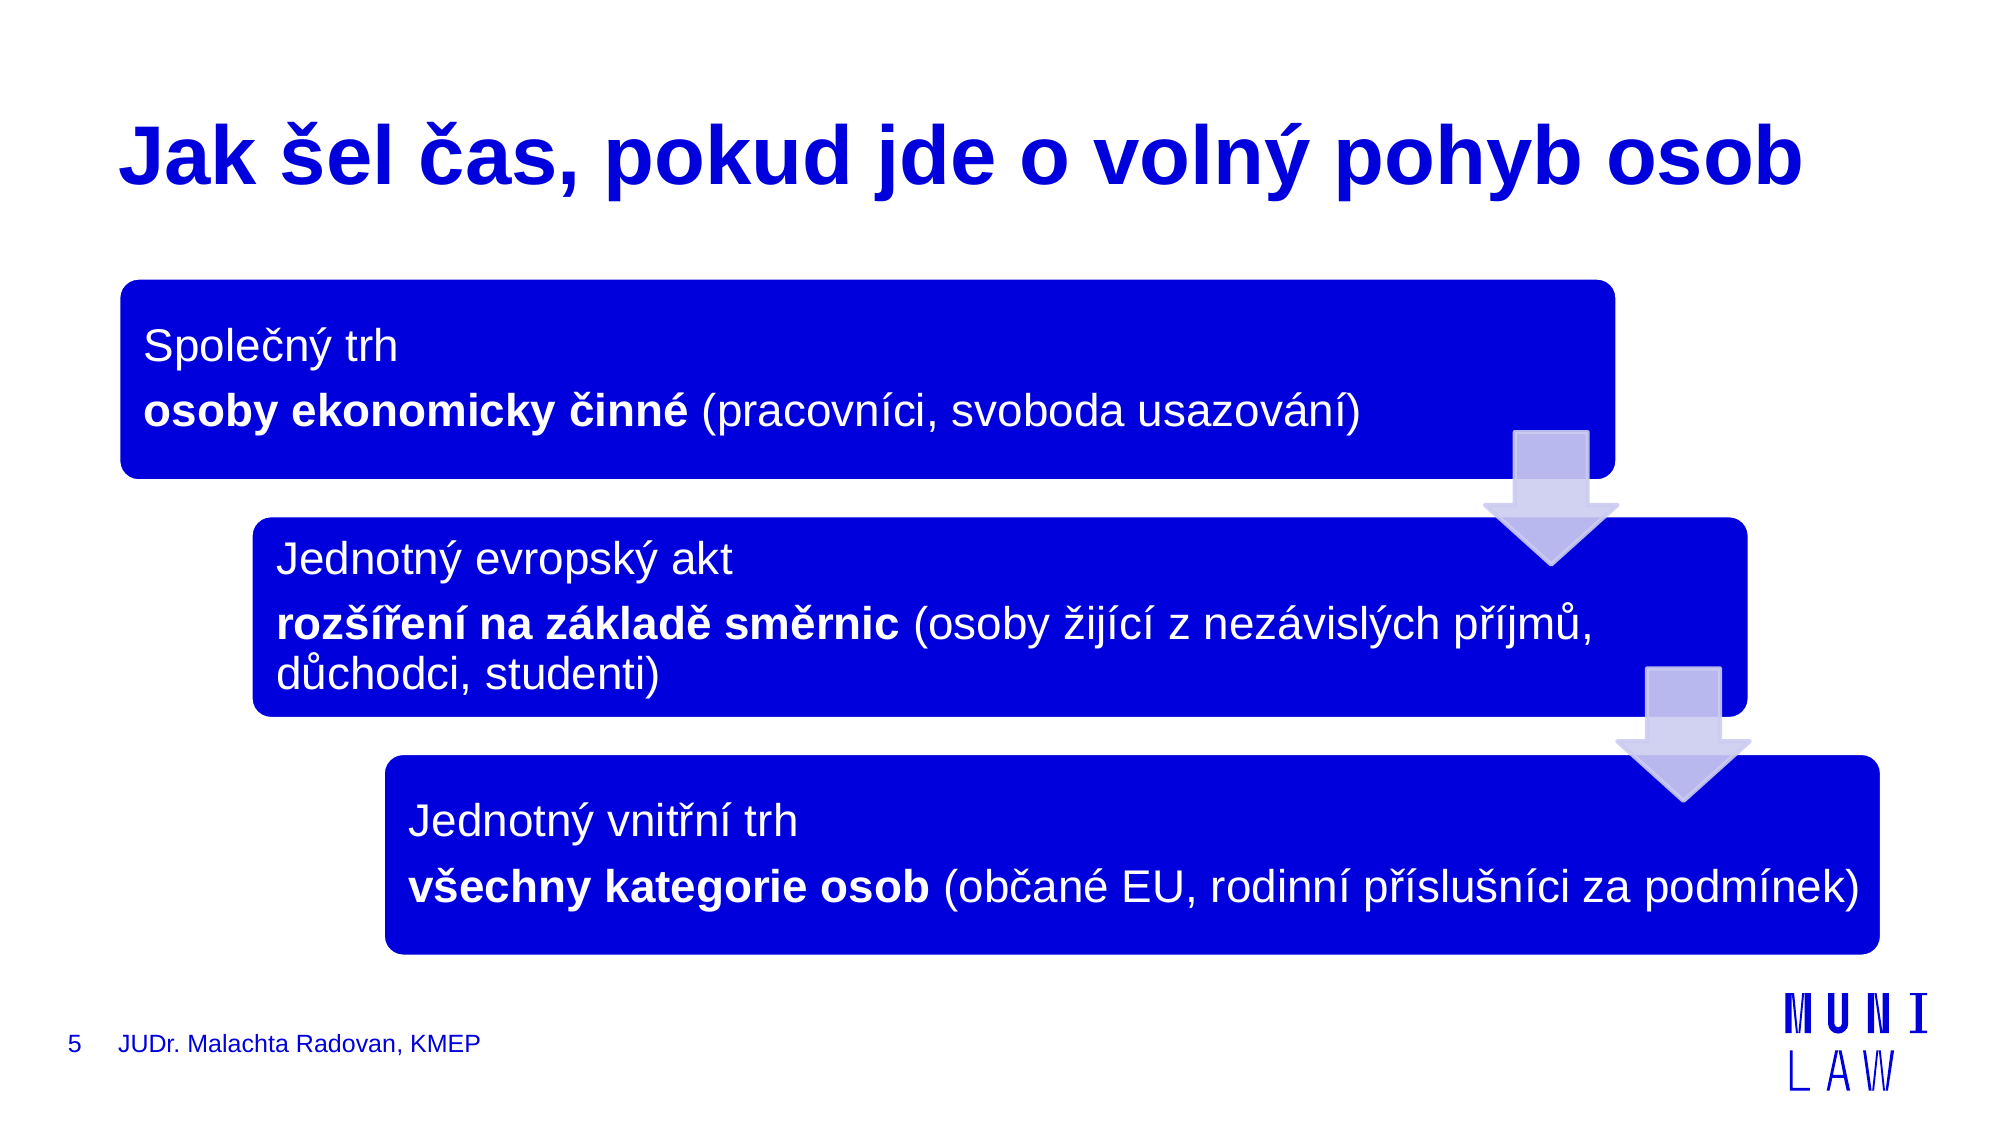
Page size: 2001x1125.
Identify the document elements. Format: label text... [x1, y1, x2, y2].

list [117, 277, 1883, 958]
title Jak šel čas, pokud jde o volný pohyb osob [118, 118, 1883, 193]
slide_number 5 [67, 1021, 110, 1063]
footer JUDr. Malachta Radovan, KMEP [118, 1021, 1418, 1063]
